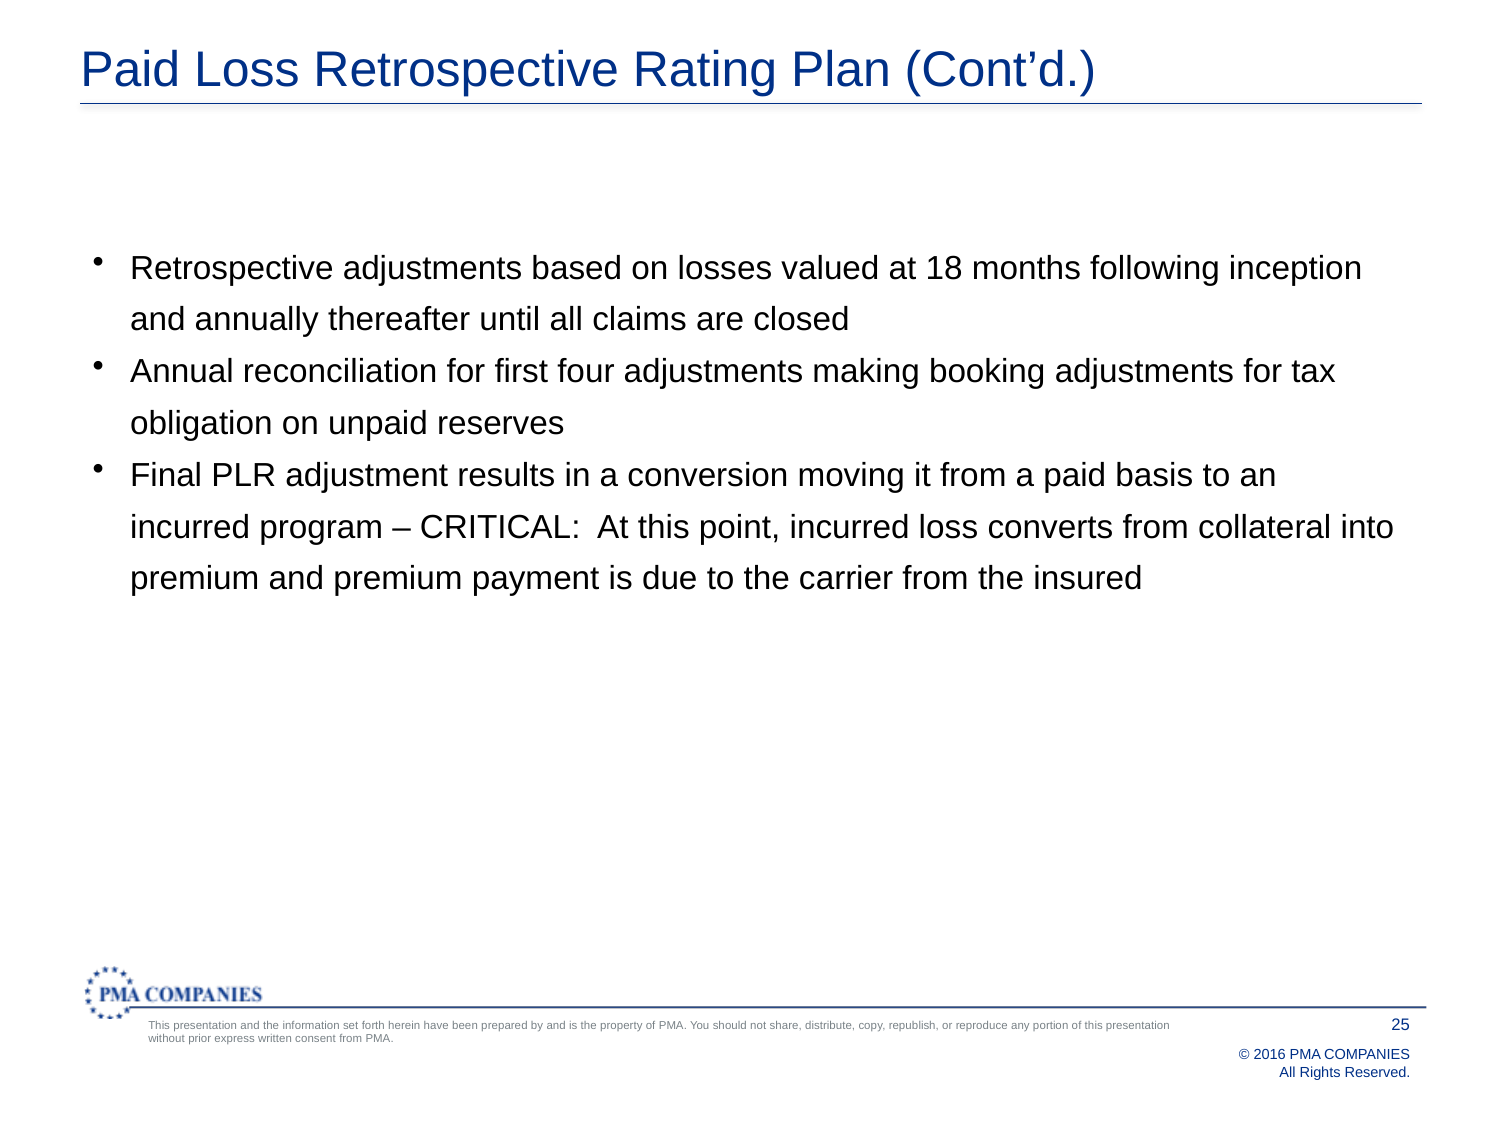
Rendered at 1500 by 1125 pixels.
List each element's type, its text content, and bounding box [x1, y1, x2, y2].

list Retrospective adjustments based on losses valued at 18 months following inception and annually thereafter until all claims are closed Annual reconciliation for first four adjustments making booking adjustments for tax obligation on unpaid reserves Final PLR adjustment results in a conversion moving it from a paid basis to an incurred program – CRITICAL: At this point, incurred loss converts from collateral into premium and premium payment is due to the carrier from the insured [77, 226, 1419, 892]
title Paid Loss Retrospective Rating Plan (Cont’d.) [80, 46, 1431, 86]
slide_number 25 [1074, 993, 1425, 1054]
